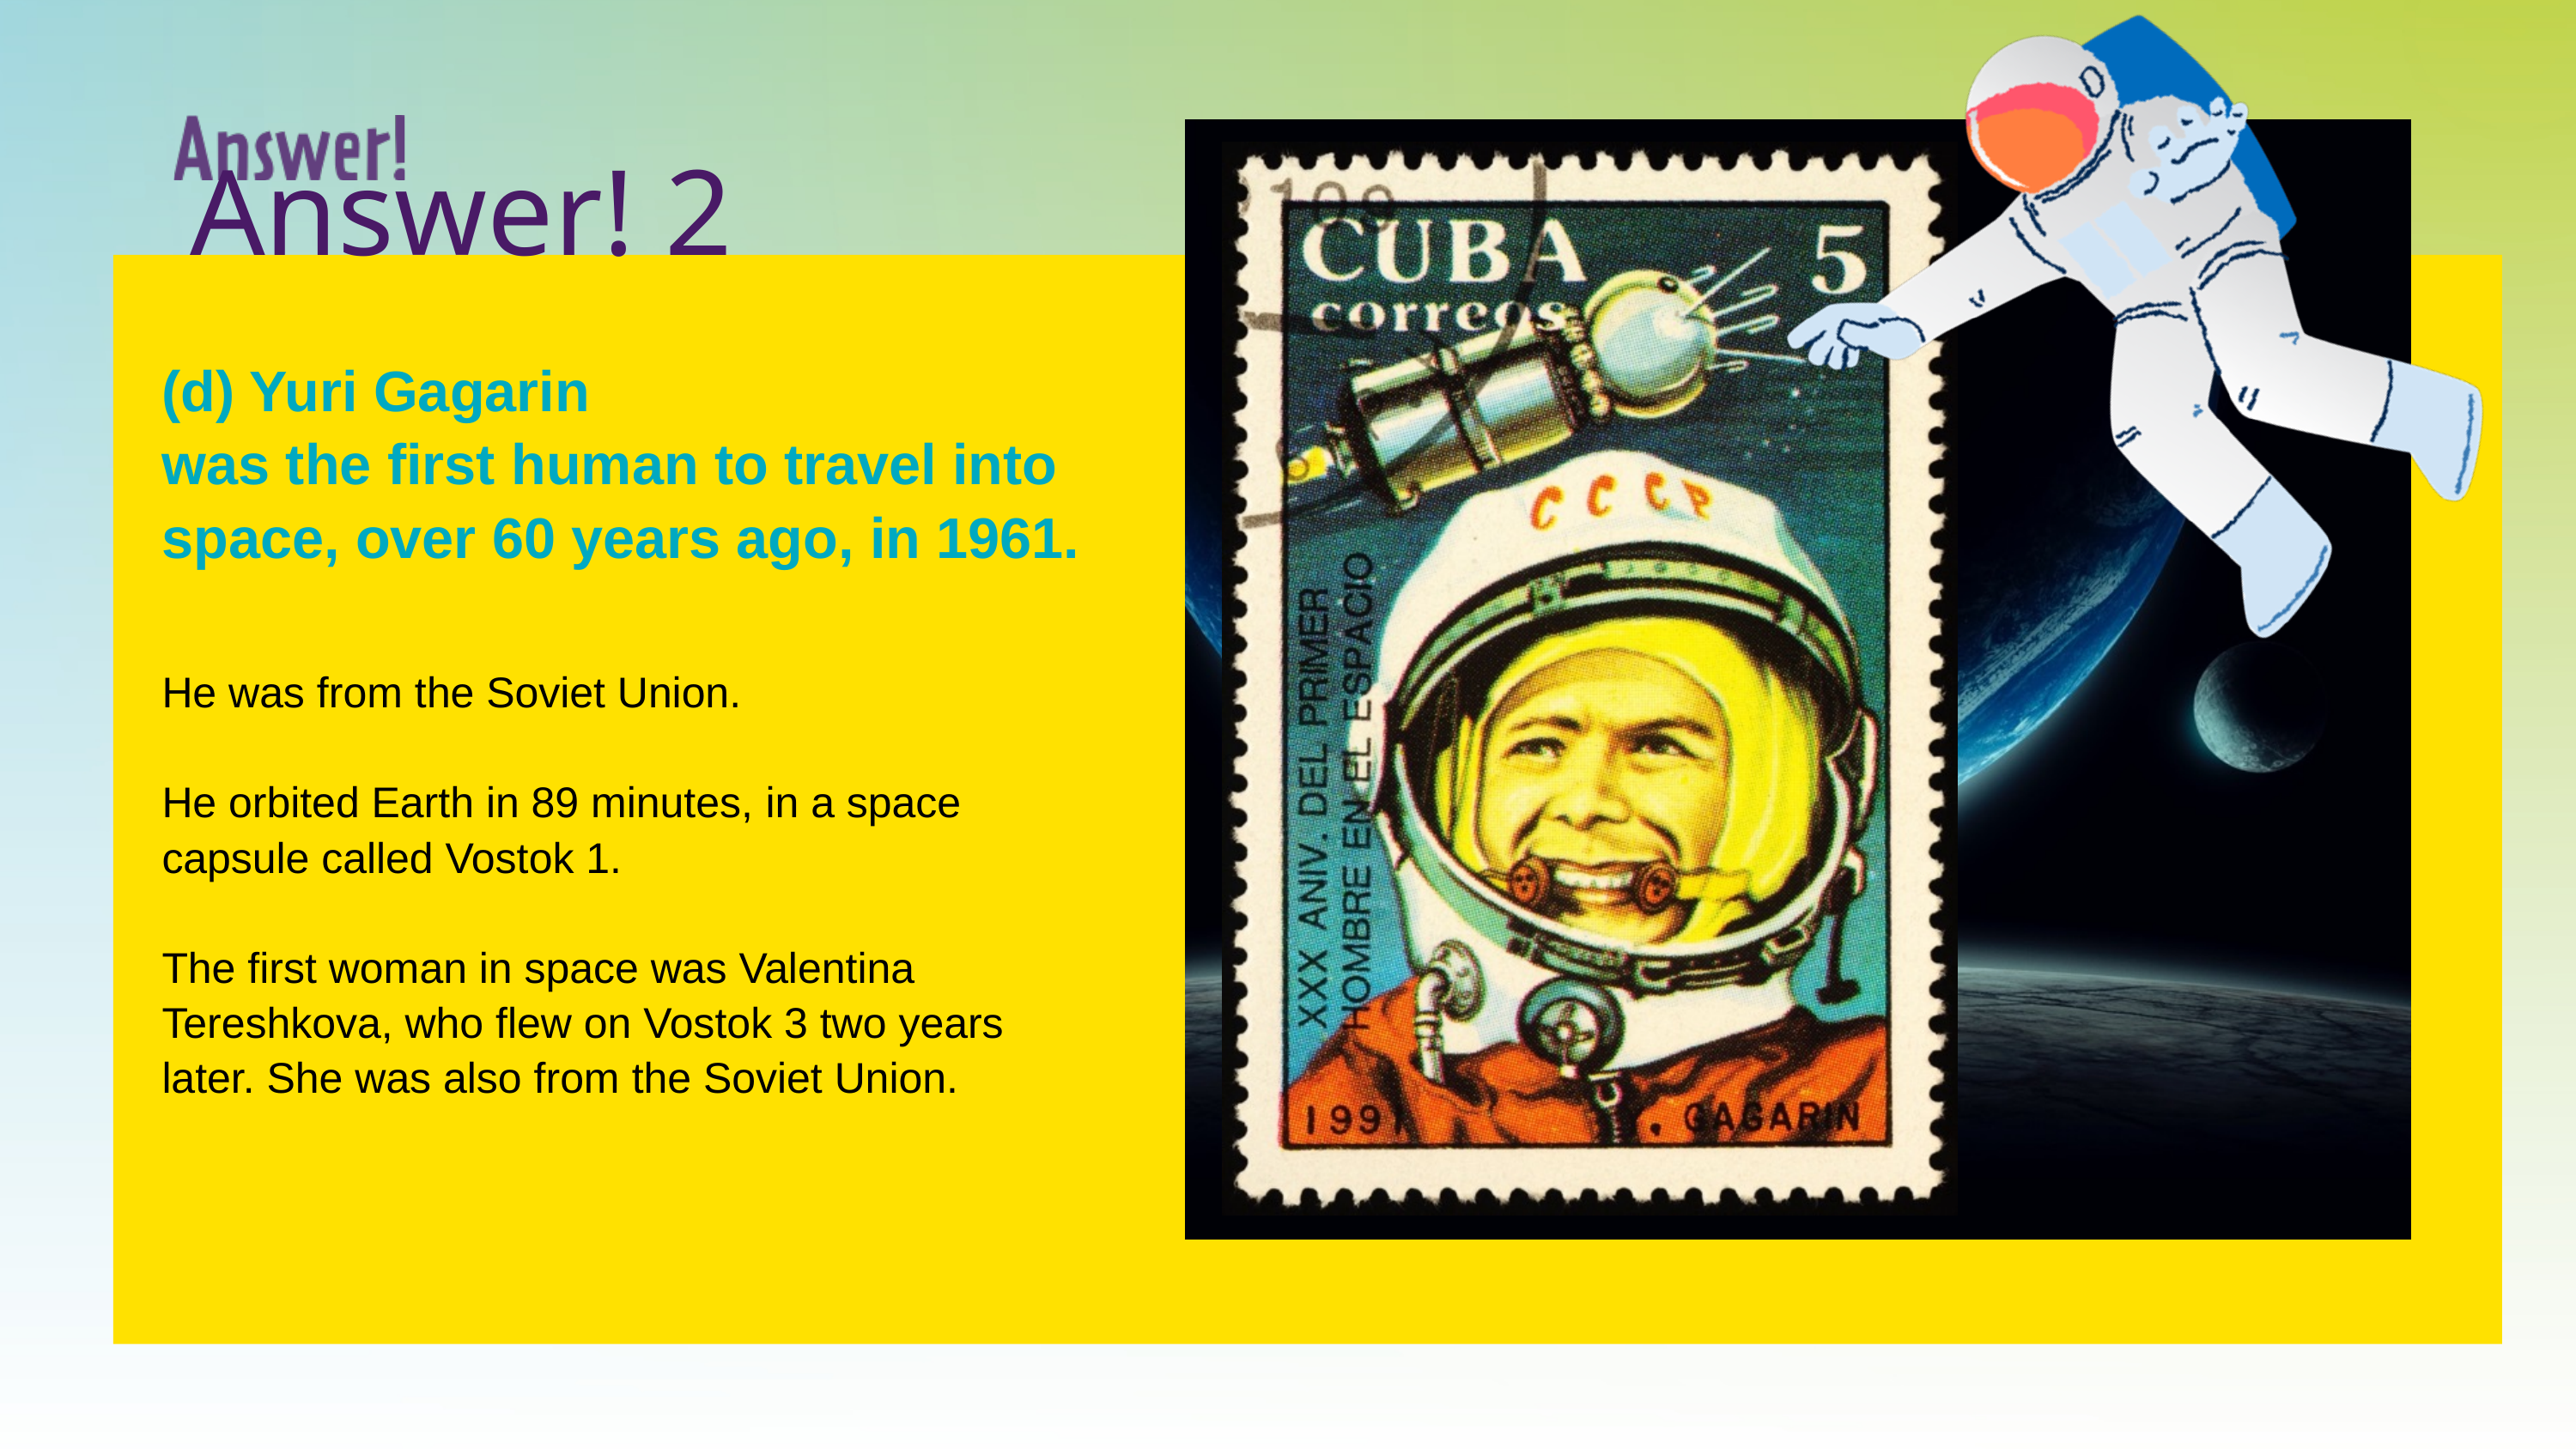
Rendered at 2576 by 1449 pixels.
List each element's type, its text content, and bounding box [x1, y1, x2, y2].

text_box He was from the Soviet Union. He orbited Earth in 89 minutes, in a space capsule called Vostok 1. The first woman in space was Valentina Tereshkova, who flew on Vostok 3 two years later. She was also from the Soviet Union. [149, 654, 1046, 1109]
text_box (d) Yuri Gagarin was the first human to travel into space, over 60 years ago, in 1961. [149, 343, 1121, 577]
text_box [112, 254, 2503, 1345]
picture [0, 0, 2576, 1449]
title Answer! 2 [177, 76, 1938, 357]
